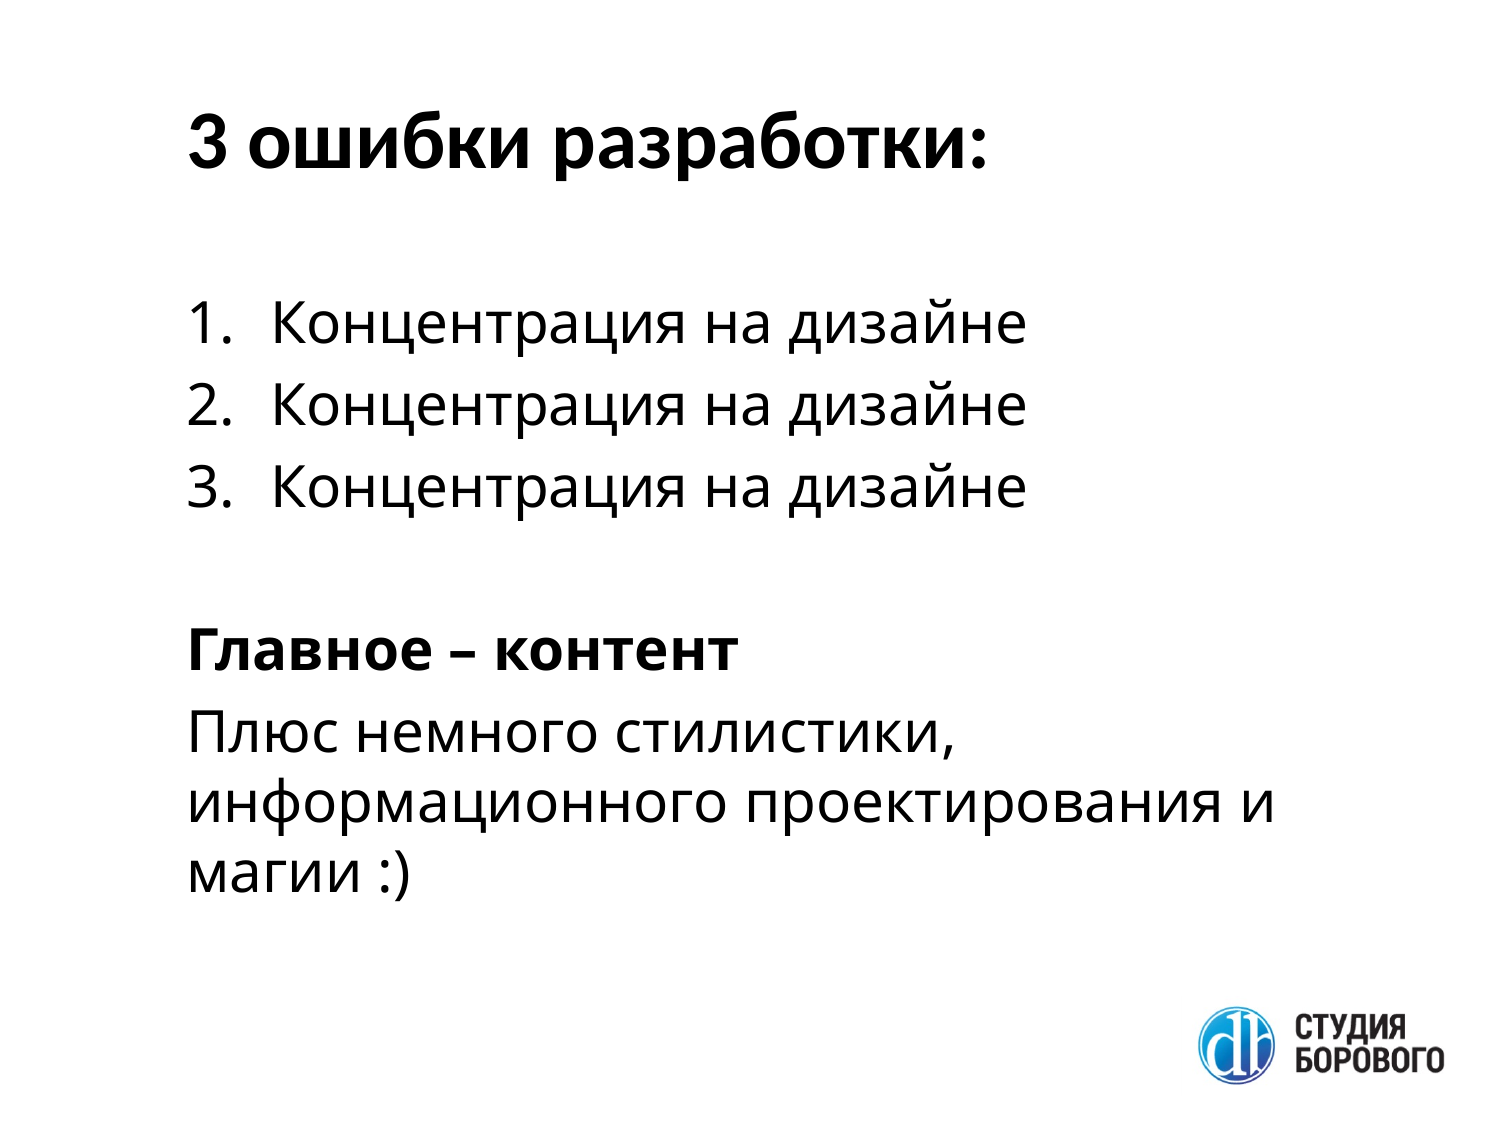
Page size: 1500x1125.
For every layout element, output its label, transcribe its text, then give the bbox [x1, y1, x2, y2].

text_box Концентрация на дизайне Концентрация на дизайне Концентрация на дизайне Главное – контент Плюс немного стилистики, информационного проектирования и магии :) [171, 196, 1459, 929]
list 3 ошибки разработки: [171, 78, 1376, 196]
picture [1180, 996, 1459, 1096]
title [75, 45, 1425, 233]
